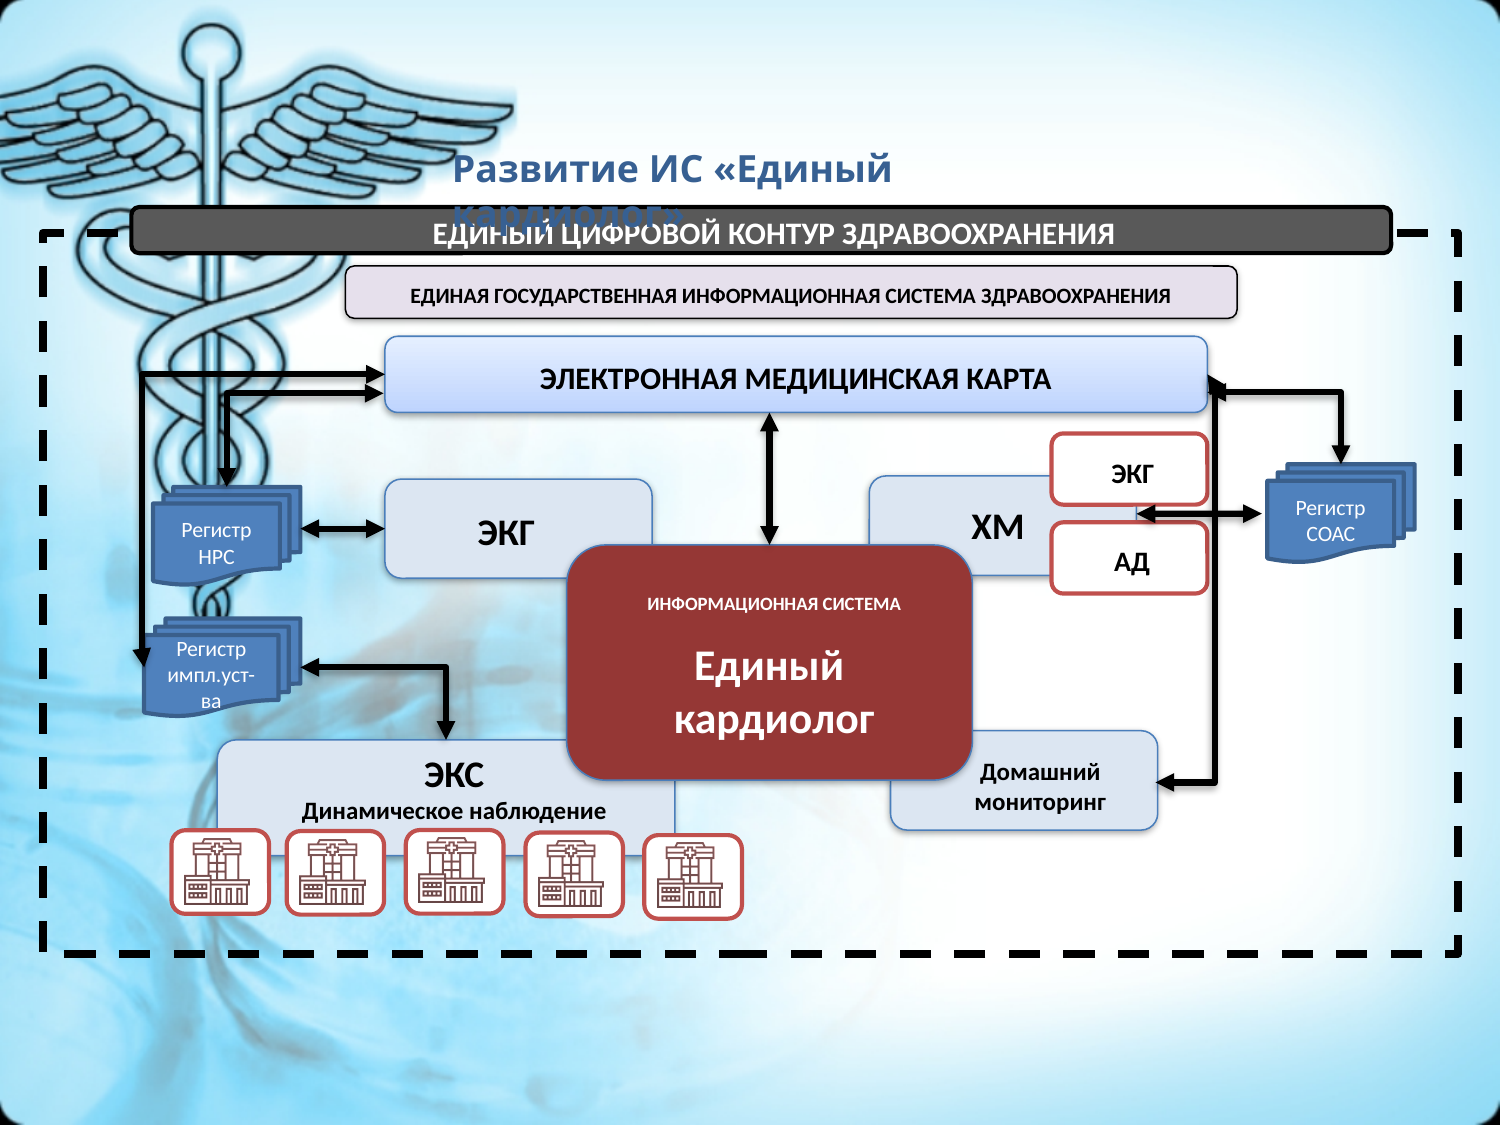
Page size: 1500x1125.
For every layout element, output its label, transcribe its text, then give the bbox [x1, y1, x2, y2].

text_box [129, 204, 436, 256]
text_box ЕДИНАЯ ГОСУДАРСТВЕННАЯ ИНФОРМАЦИОННАЯ СИСТЕМА ЗДРАВООХРАНЕНИЯ [345, 273, 1238, 315]
text_box [403, 827, 506, 916]
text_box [300, 667, 447, 741]
text_box [1091, 204, 1394, 256]
text_box [284, 828, 387, 917]
text_box Регистр импл.уст-ва [141, 674, 295, 719]
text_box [263, 366, 358, 372]
picture [0, 0, 1500, 1125]
text_box Домашний мониторинг [941, 748, 1140, 823]
text_box [344, 265, 1238, 311]
text_box [642, 833, 745, 921]
text_box [523, 830, 626, 919]
title Развитие ИС «Единый кардиолог» [436, 169, 1091, 212]
text_box ЕДИНЫЙ ЦИФРОВОЙ КОНТУР ЗДРАВООХРАНЕНИЯ [383, 205, 1165, 258]
text_box [42, 232, 1459, 954]
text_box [977, 552, 1386, 605]
text_box ЭКГ [448, 500, 565, 561]
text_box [1243, 356, 1316, 501]
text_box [143, 374, 386, 668]
text_box Регистр СОАС [1265, 462, 1417, 550]
text_box [346, 315, 1236, 320]
